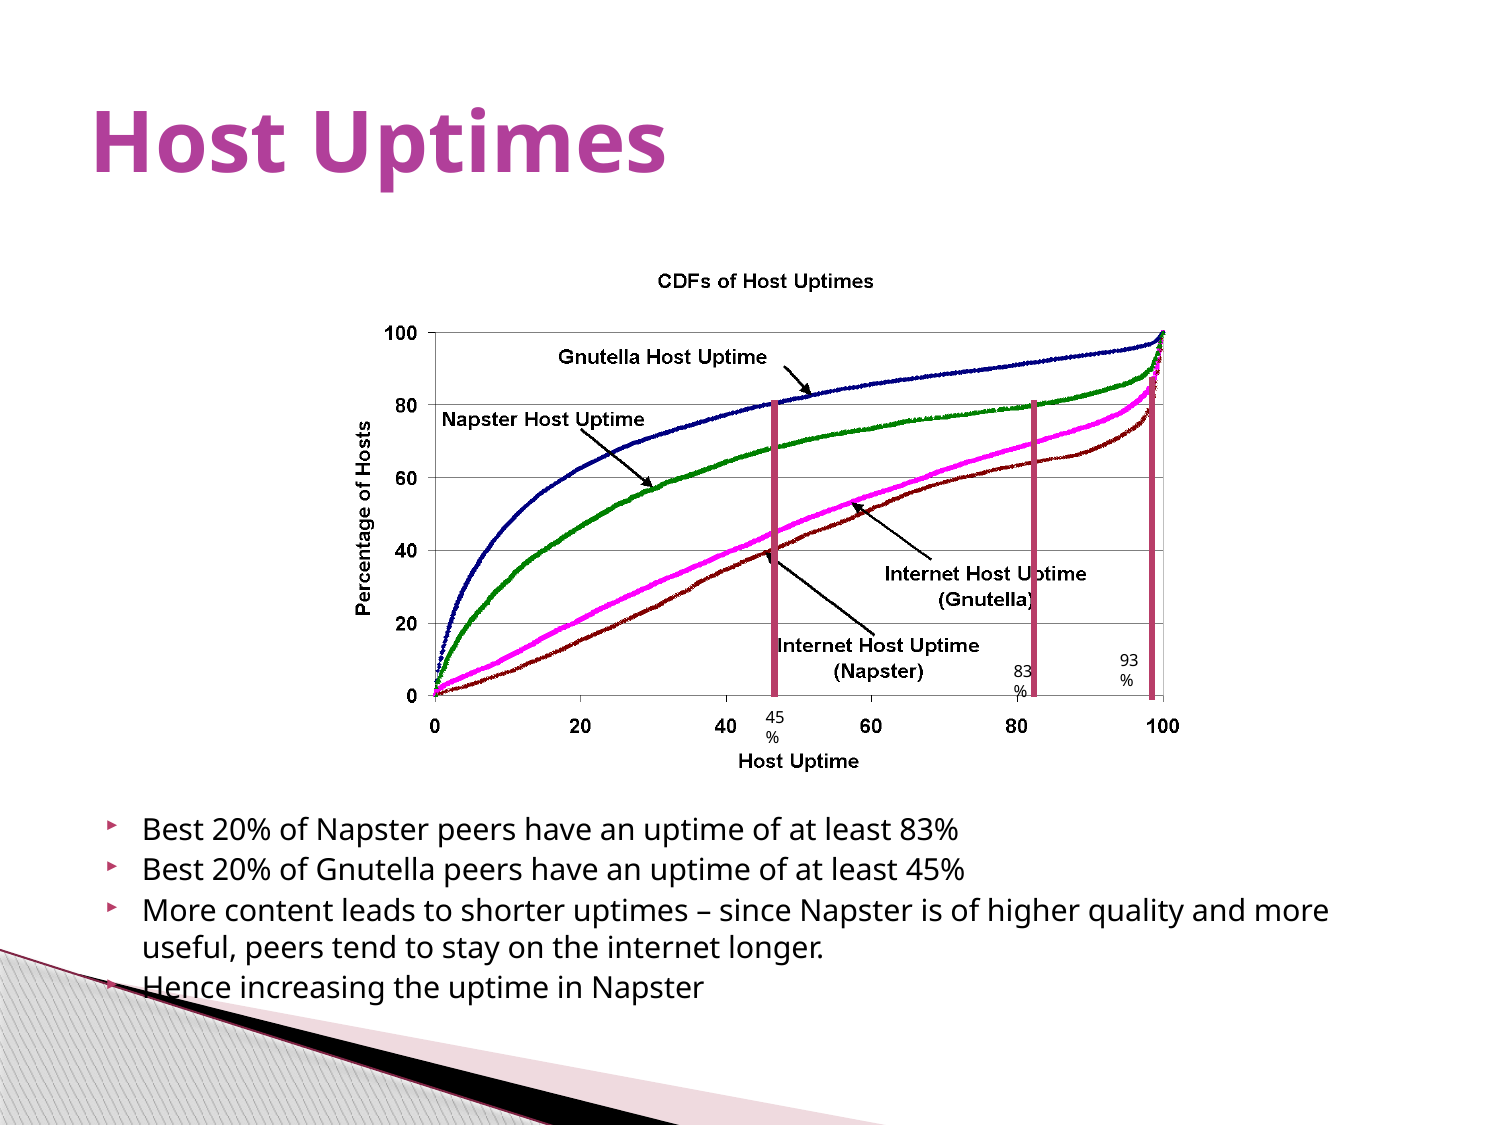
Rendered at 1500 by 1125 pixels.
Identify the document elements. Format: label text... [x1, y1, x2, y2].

list Best 20% of Napster peers have an uptime of at least 83% Best 20% of Gnutella peers have an uptime of at least 45% More content leads to shorter uptimes – since Napster is of higher quality and more useful, peers tend to stay on the internet longer. Hence increasing the uptime in Napster [74, 801, 1426, 1013]
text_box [337, 249, 1194, 788]
title Host Uptimes [75, 45, 1425, 233]
